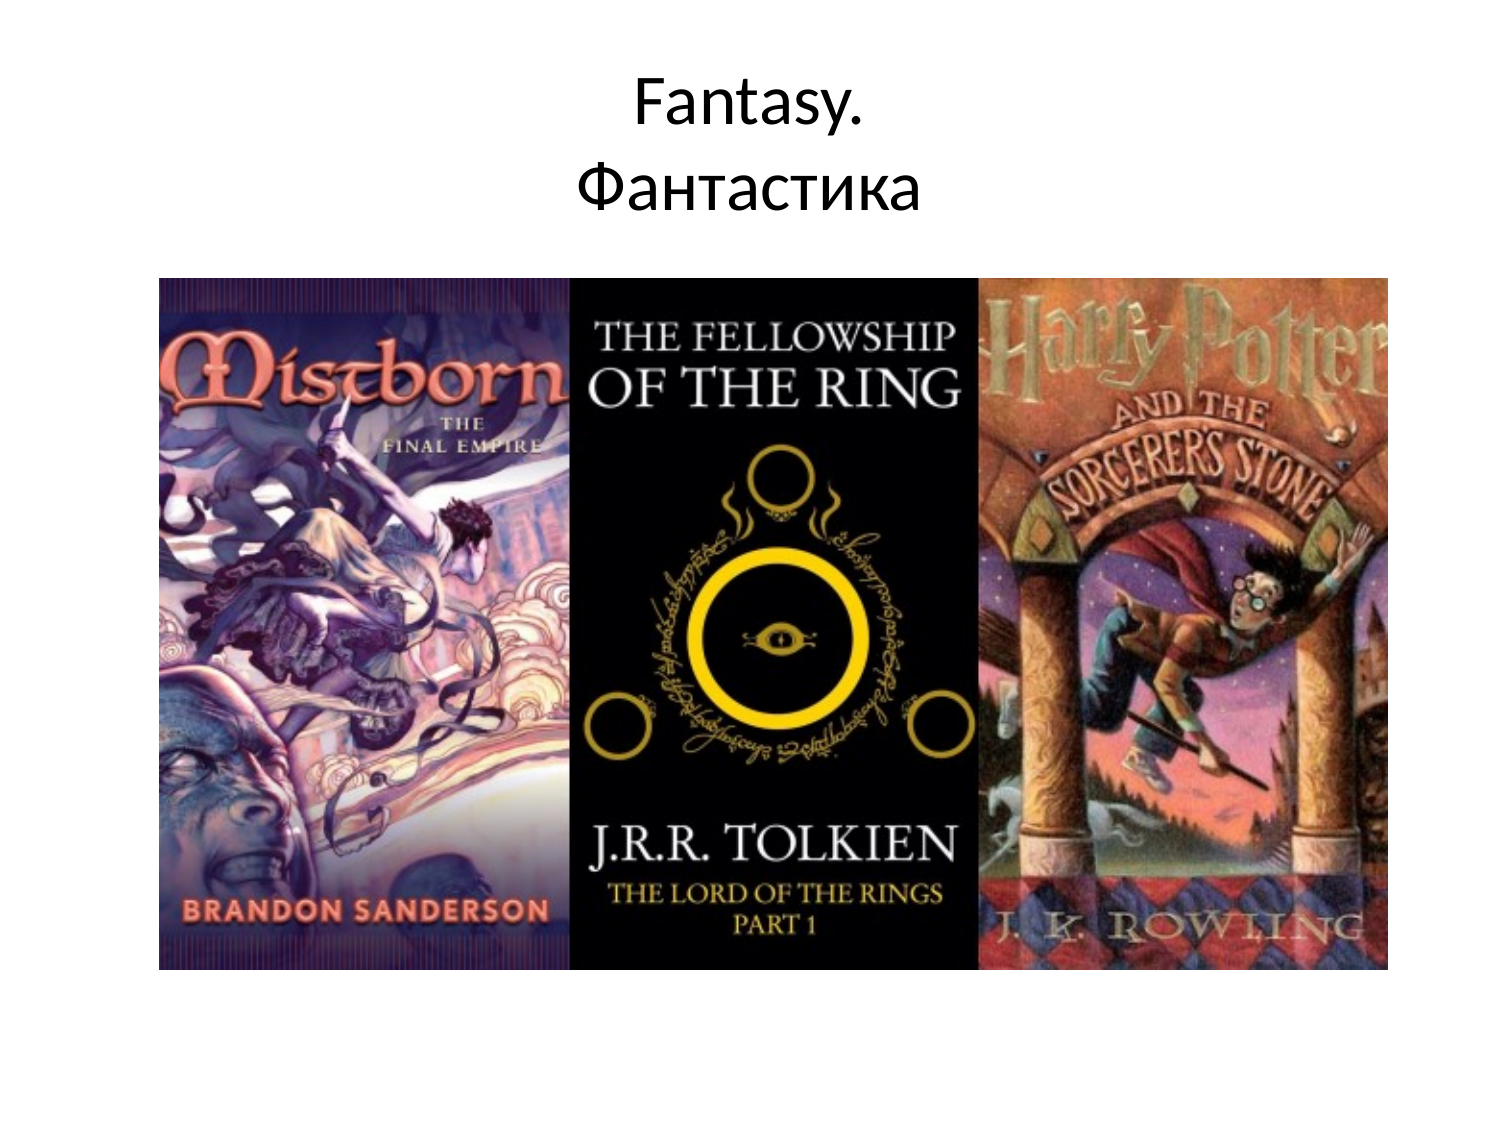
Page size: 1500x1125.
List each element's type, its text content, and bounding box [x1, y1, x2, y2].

picture [159, 278, 1389, 971]
title Fantasy. Фантастика [75, 45, 1425, 233]
